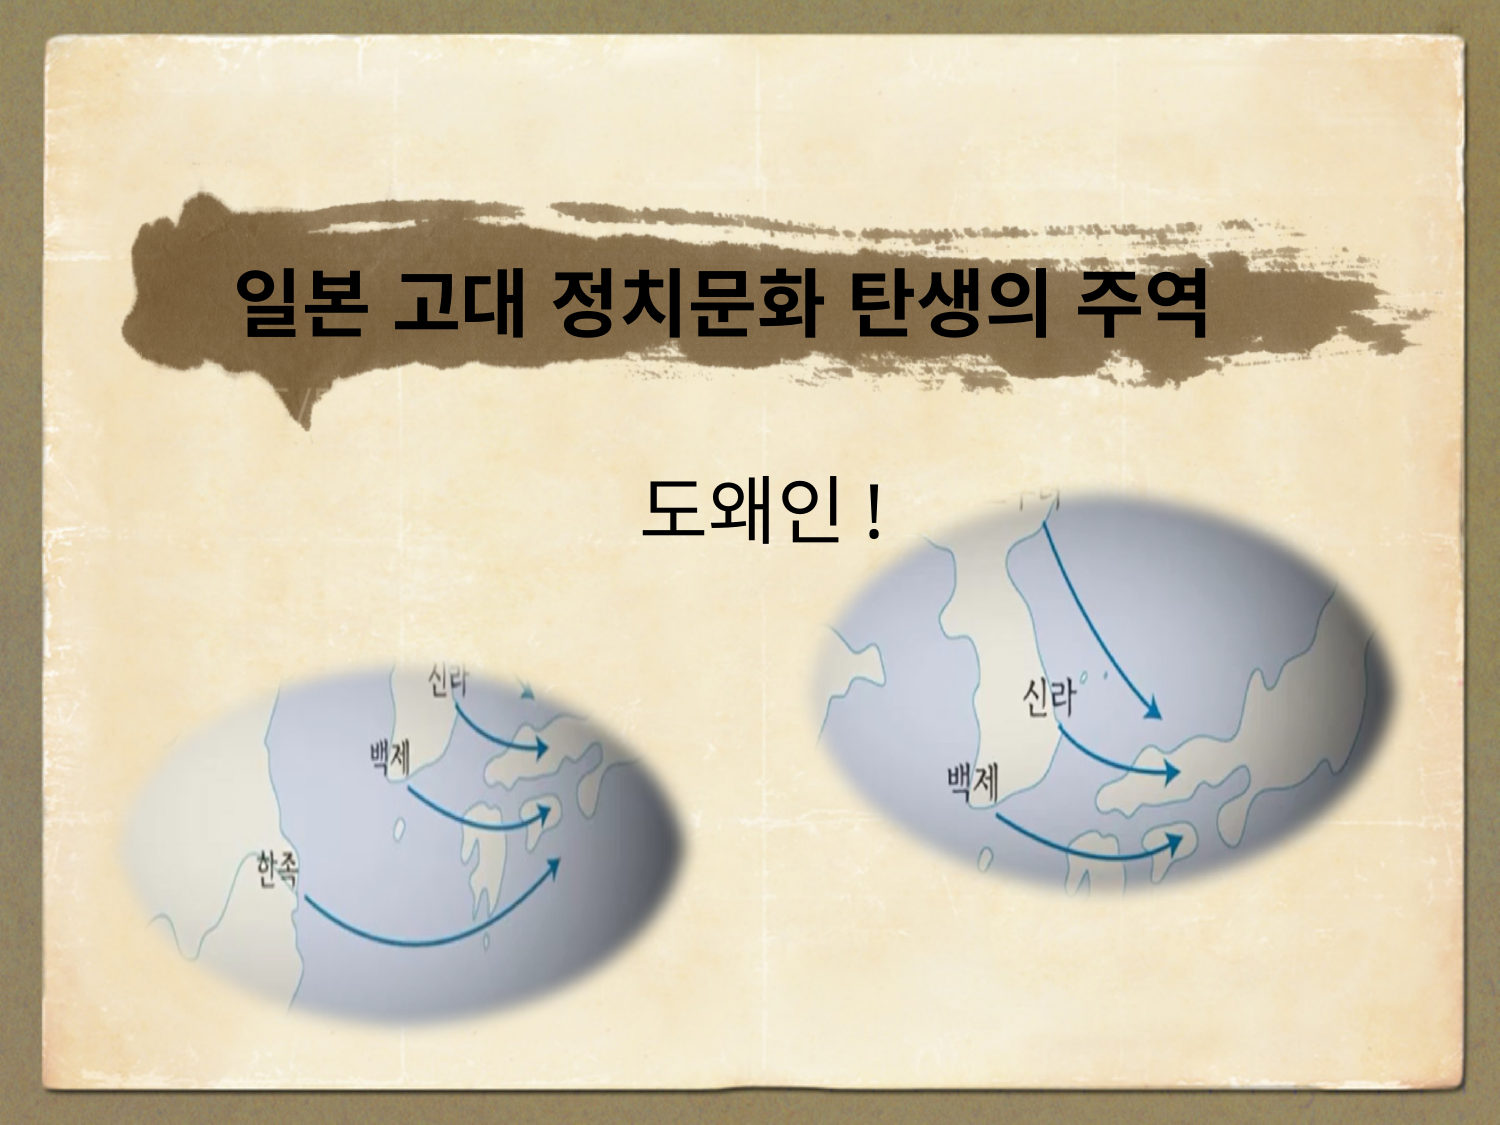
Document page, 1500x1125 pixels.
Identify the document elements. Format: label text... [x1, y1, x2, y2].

picture [0, 0, 1500, 1125]
text_box 도왜인! [507, 481, 785, 561]
